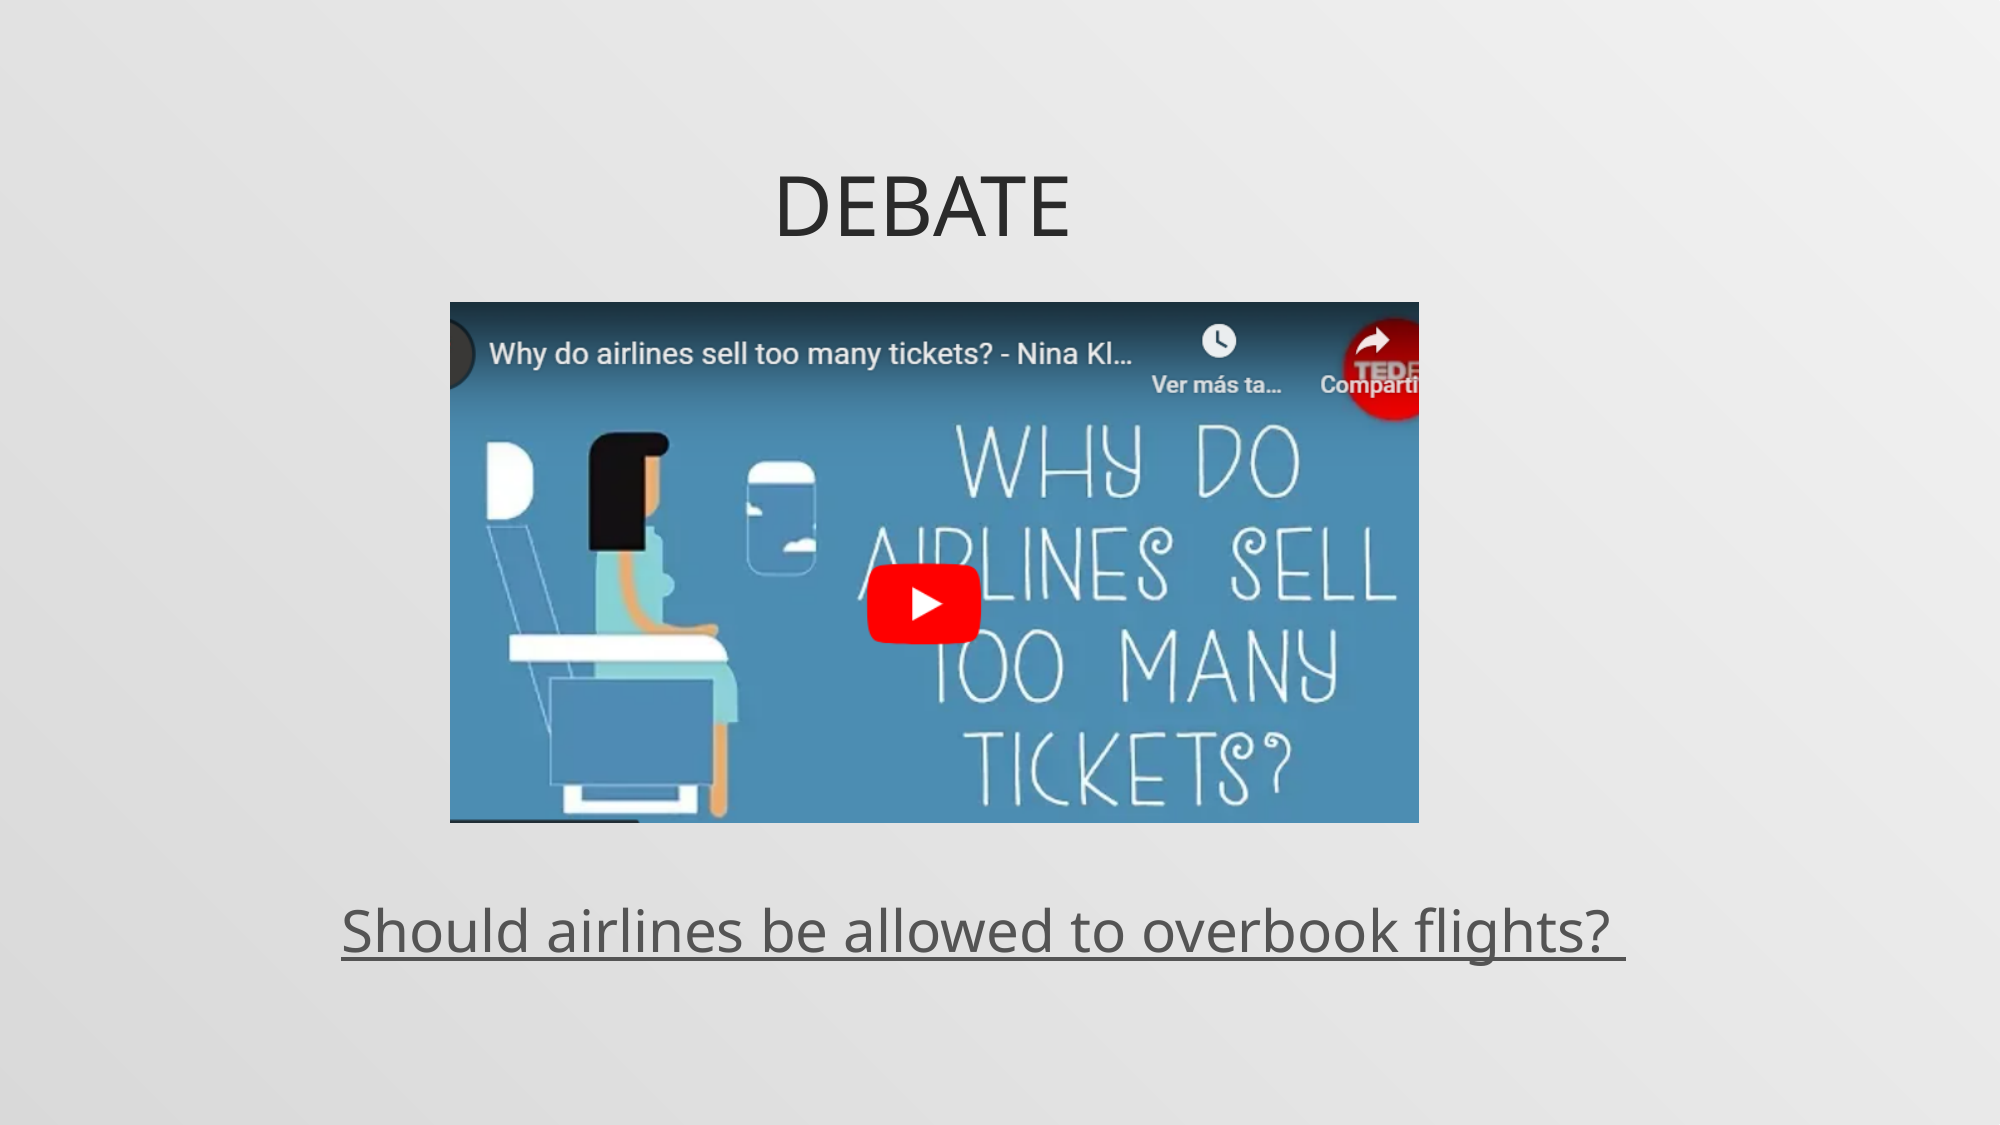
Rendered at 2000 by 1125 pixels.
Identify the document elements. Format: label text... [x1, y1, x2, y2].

title debate [31, 45, 1800, 263]
text_box Should airlines be allowed to overbook flights? [326, 886, 1827, 1061]
picture [450, 302, 1419, 823]
